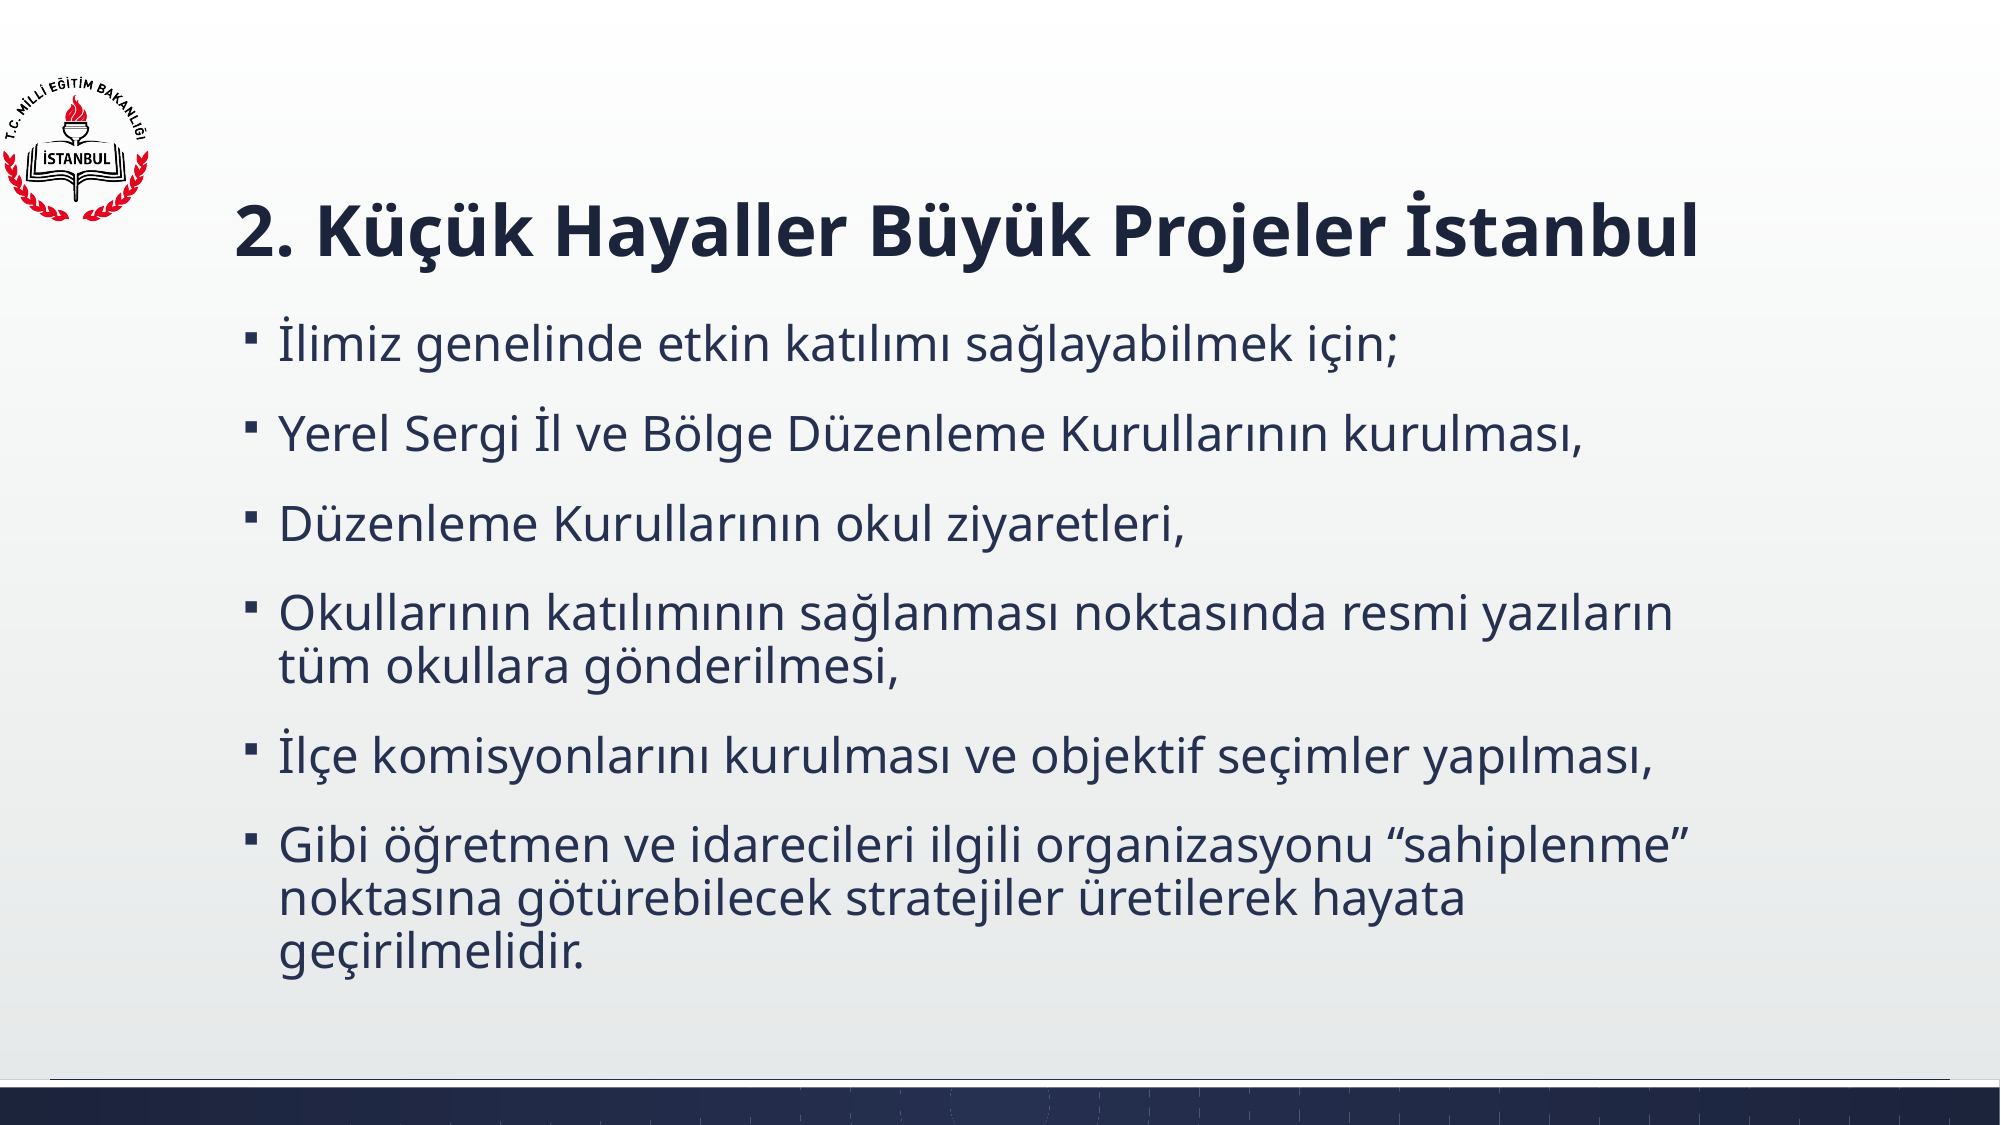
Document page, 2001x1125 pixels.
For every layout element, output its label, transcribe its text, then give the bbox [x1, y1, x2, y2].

list İlimiz genelinde etkin katılımı sağlayabilmek için; Yerel Sergi İl ve Bölge Düzenleme Kurullarının kurulması, Düzenleme Kurullarının okul ziyaretleri, Okullarının katılımının sağlanması noktasında resmi yazıların tüm okullara gönderilmesi, İlçe komisyonlarını kurulması ve objektif seçimler yapılması, Gibi öğretmen ve idarecileri ilgili organizasyonu “sahiplenme” noktasına götürebilecek stratejiler üretilerek hayata geçirilmelidir. [219, 311, 1780, 990]
title 2. Küçük Hayaller Büyük Projeler İstanbul [219, 76, 1780, 279]
picture [0, 74, 151, 223]
